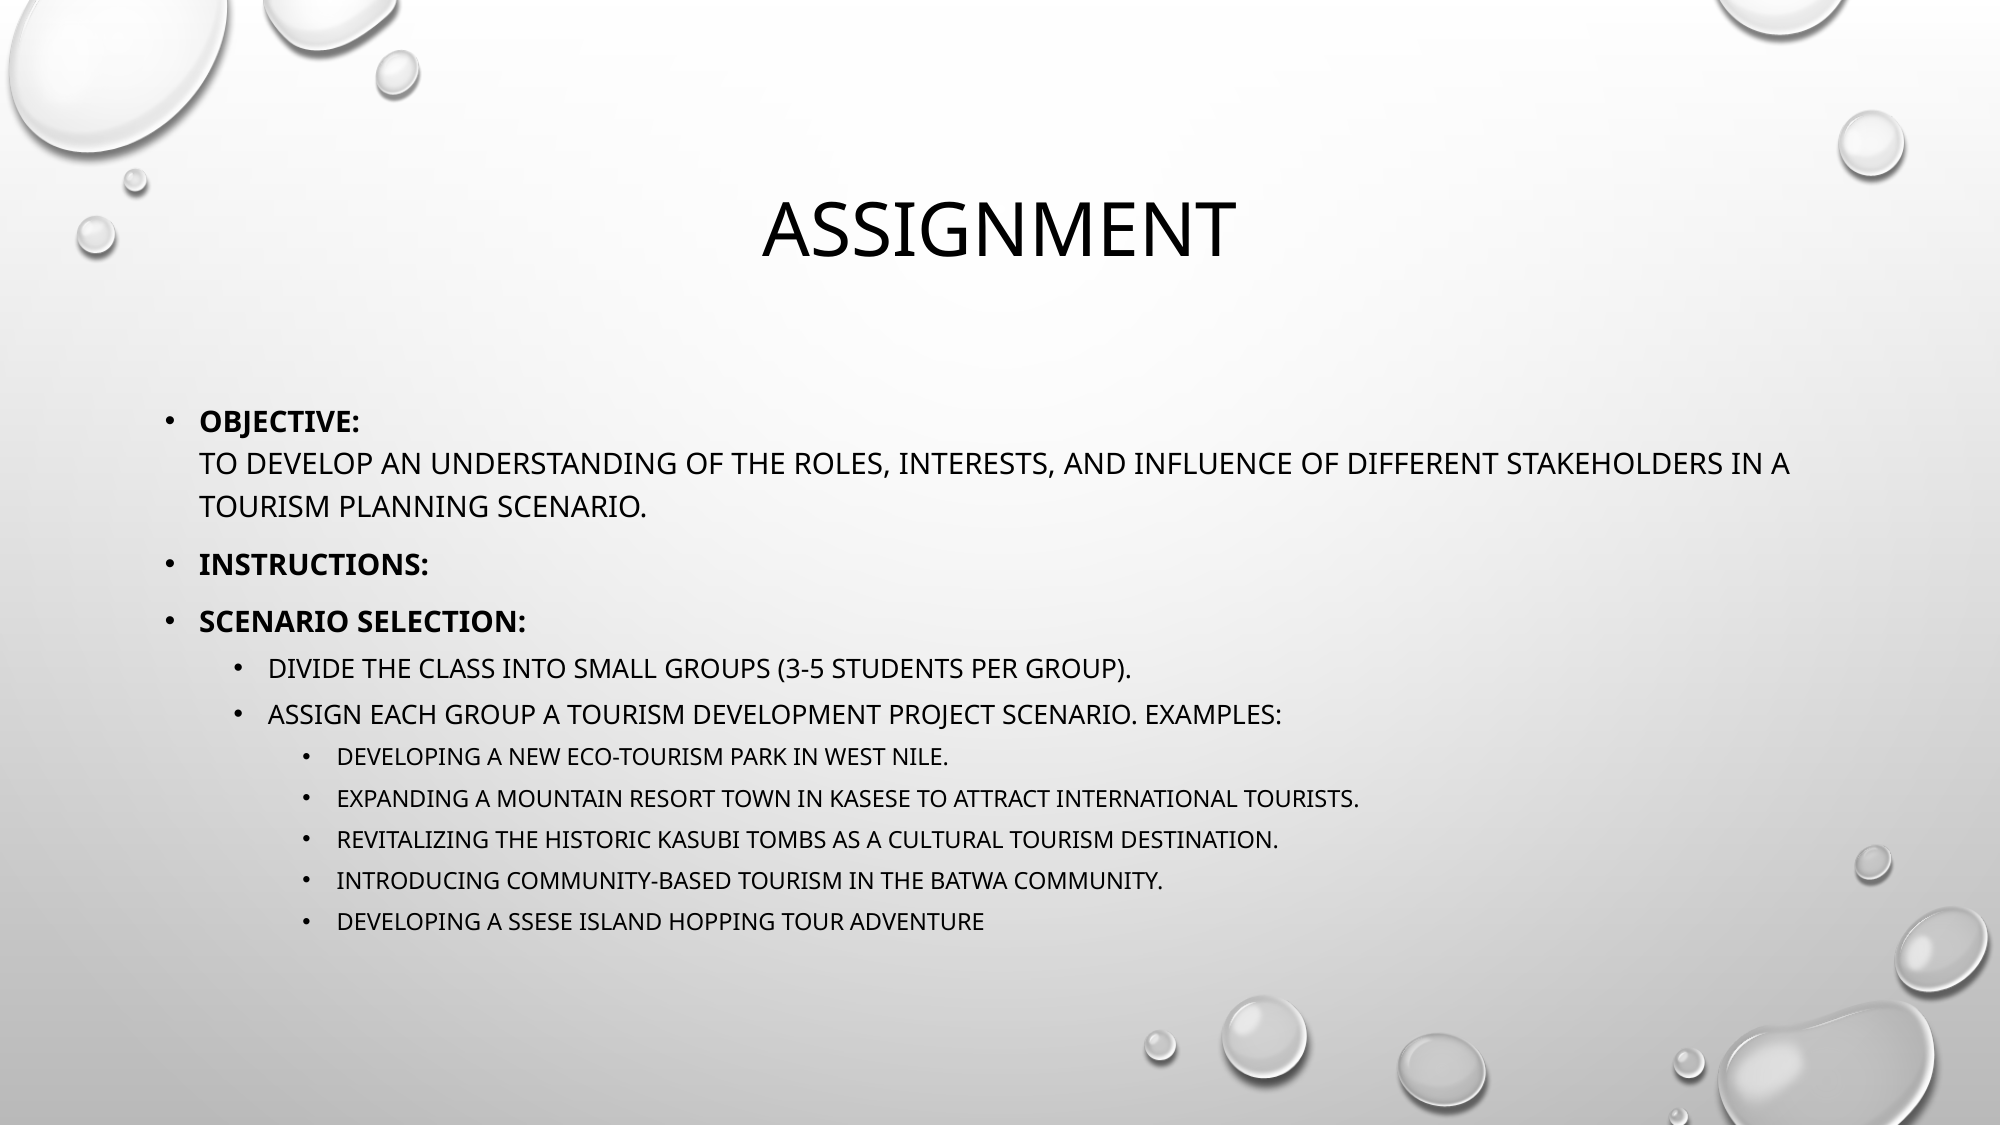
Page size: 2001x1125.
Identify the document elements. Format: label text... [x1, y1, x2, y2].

list Objective: To develop an understanding of the roles, interests, and influence of different stakeholders in a tourism planning scenario. Instructions: Scenario Selection: Divide the class into small groups (3-5 students per group). Assign each group a tourism development project scenario. Examples: Developing a new eco-tourism park in west nile. Expanding a mountain resort town in kasese to attract international tourists. Revitalizing the historic kasubi tombs as a cultural tourism destination. Introducing community-based tourism in the batwa community. Developing a ssese island hopping tour adventure [149, 388, 1850, 950]
picture [0, 0, 2000, 1125]
title assignment [149, 101, 1851, 364]
